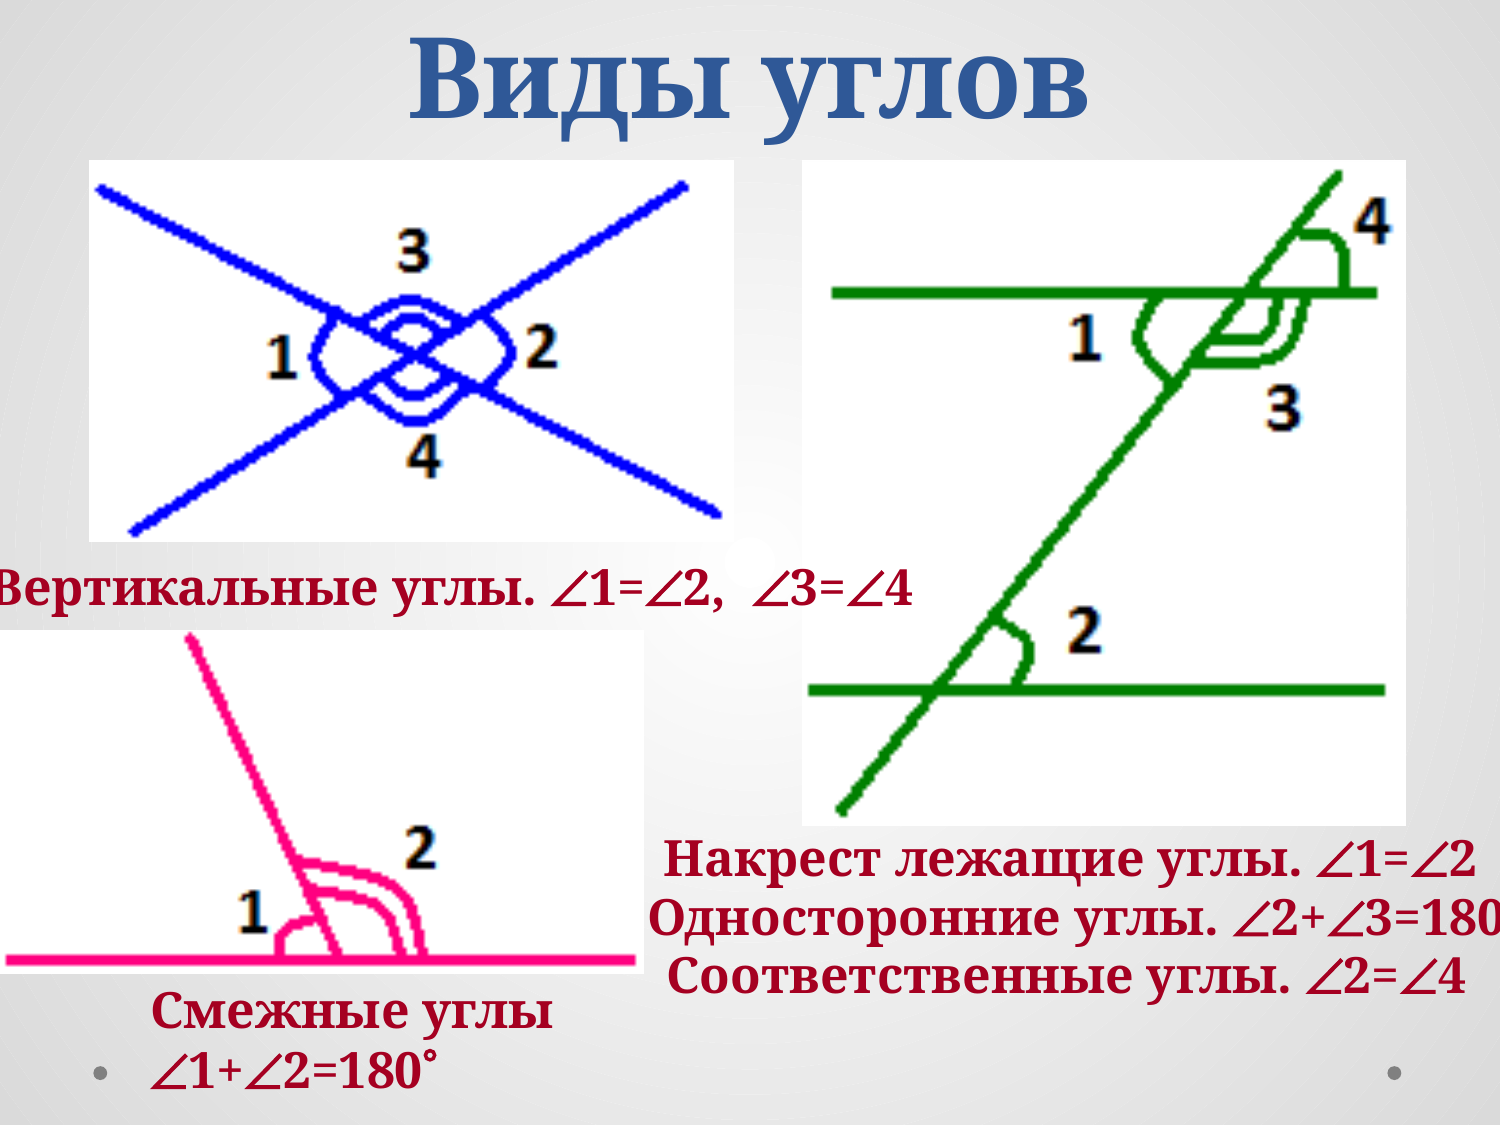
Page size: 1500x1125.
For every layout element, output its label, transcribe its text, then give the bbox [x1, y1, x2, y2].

picture [0, 630, 644, 975]
picture [89, 160, 734, 542]
text_box Смежные углы 1+2=180 [135, 982, 569, 1106]
text_box Накрест лежащие углы. 1=2 [648, 818, 1493, 878]
text_box Соответственные углы. 2=4 [651, 953, 1482, 1011]
picture [802, 160, 1406, 826]
text_box Вертикальные углы. 1=2, 3=4 [0, 547, 797, 623]
title Виды углов [75, 0, 1425, 149]
text_box Односторонние углы. 2+3=180 [647, 878, 1500, 953]
